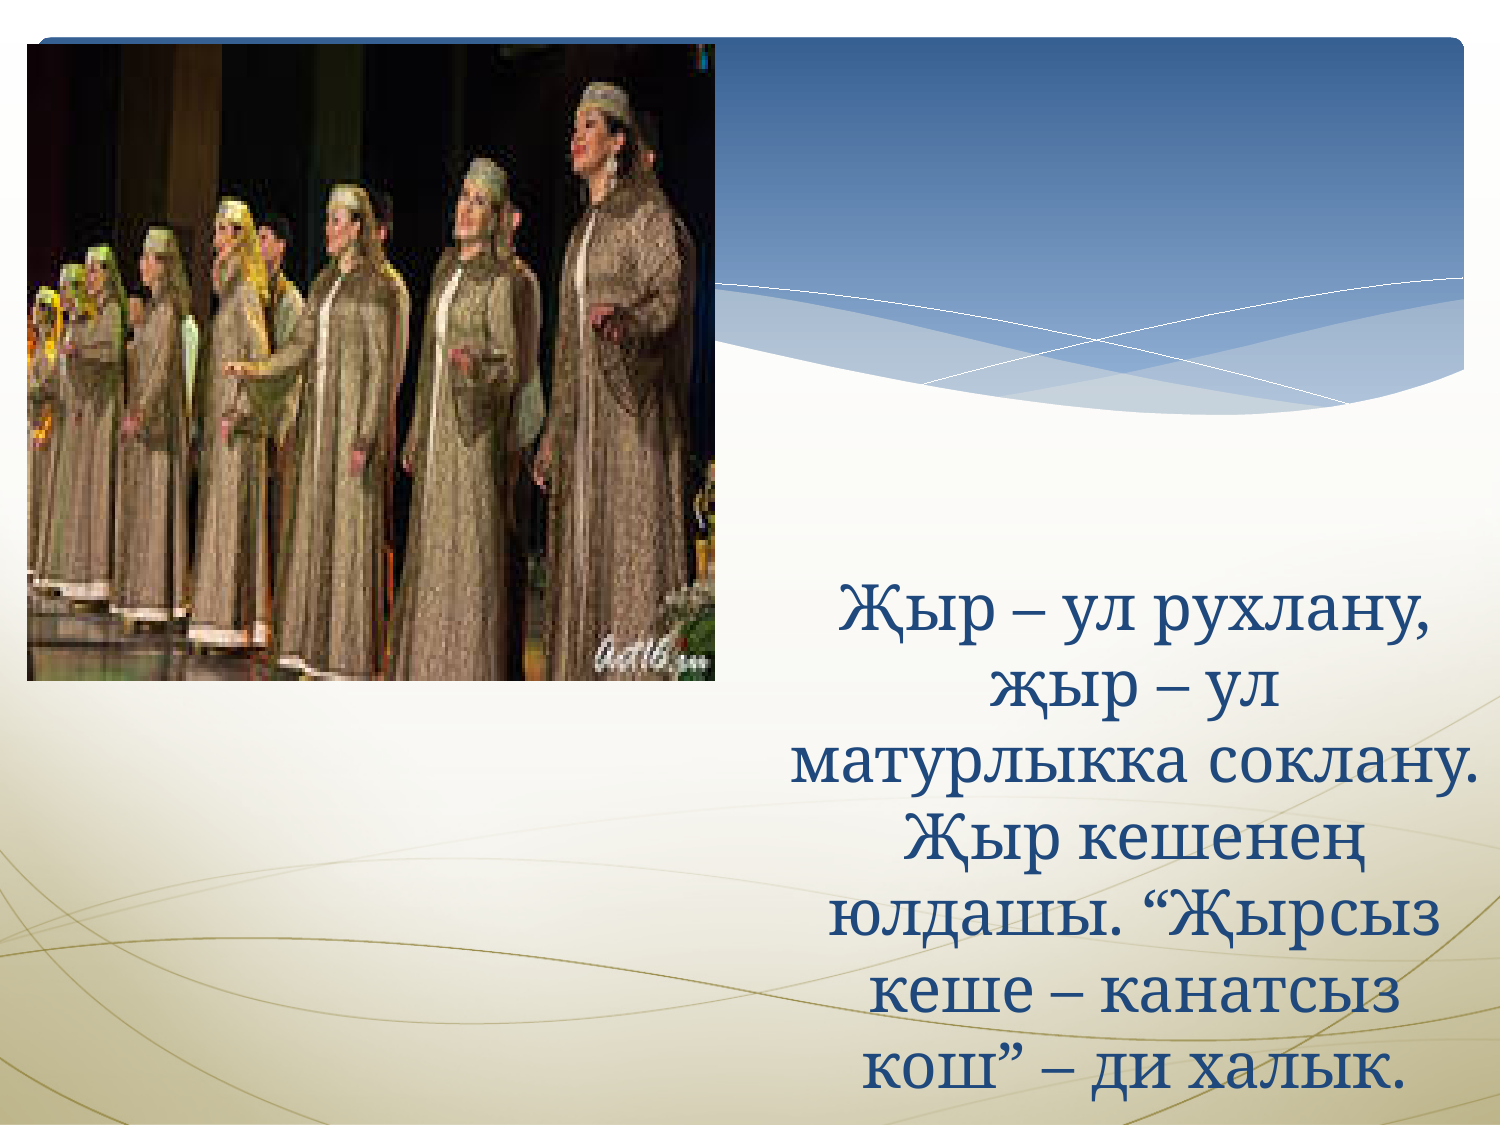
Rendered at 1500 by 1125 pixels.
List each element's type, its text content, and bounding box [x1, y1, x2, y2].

picture [27, 44, 715, 681]
list Җыр – ул рухлану, җыр – ул матурлыкка соклану. Җыр кешенең юлдашы. “Җырсыз кеше – канатсыз кош” – ди халык. [772, 558, 1499, 1125]
